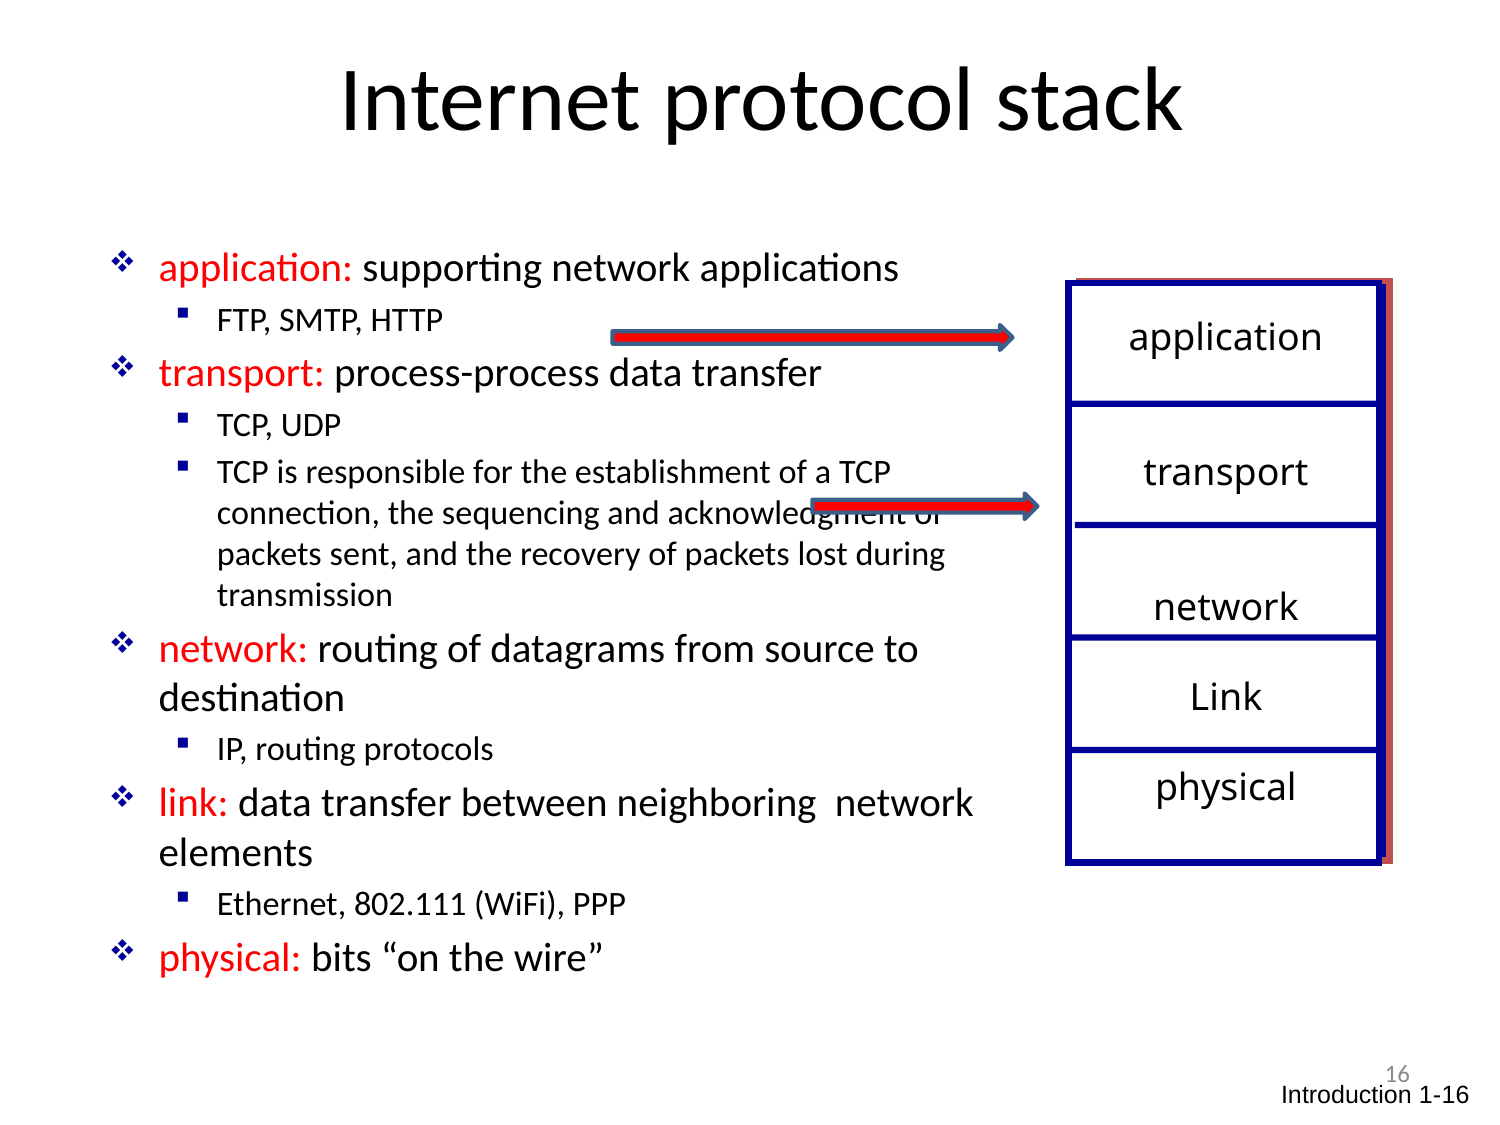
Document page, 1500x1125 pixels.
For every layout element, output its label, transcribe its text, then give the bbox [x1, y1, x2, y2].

text_box [1068, 404, 1379, 863]
title Internet protocol stack [125, 0, 1400, 188]
list application: supporting network applications FTP, SMTP, HTTP transport: process-process data transfer TCP, UDP TCP is responsible for the establishment of a TCP connection, the sequencing and acknowledgment of packets sent, and the recovery of packets lost during transmission network: routing of datagrams from source to destination IP, routing protocols link: data transfer between neighboring network elements Ethernet, 802.111 (WiFi), PPP physical: bits “on the wire” [93, 233, 1032, 996]
text_box application transport network Link physical [1113, 526, 1339, 637]
text_box application transport network Link physical [1113, 305, 1339, 403]
text_box [610, 323, 1015, 352]
text_box application transport network Link physical [1113, 751, 1339, 816]
text_box [1079, 281, 1390, 861]
text_box [1068, 283, 1379, 525]
text_box [810, 491, 1040, 521]
text_box Introduction 1-16 [1246, 1071, 1485, 1118]
text_box application transport network Link physical [1113, 404, 1339, 525]
slide_number 16 [1074, 1042, 1425, 1103]
text_box application transport network Link physical [1113, 638, 1339, 750]
